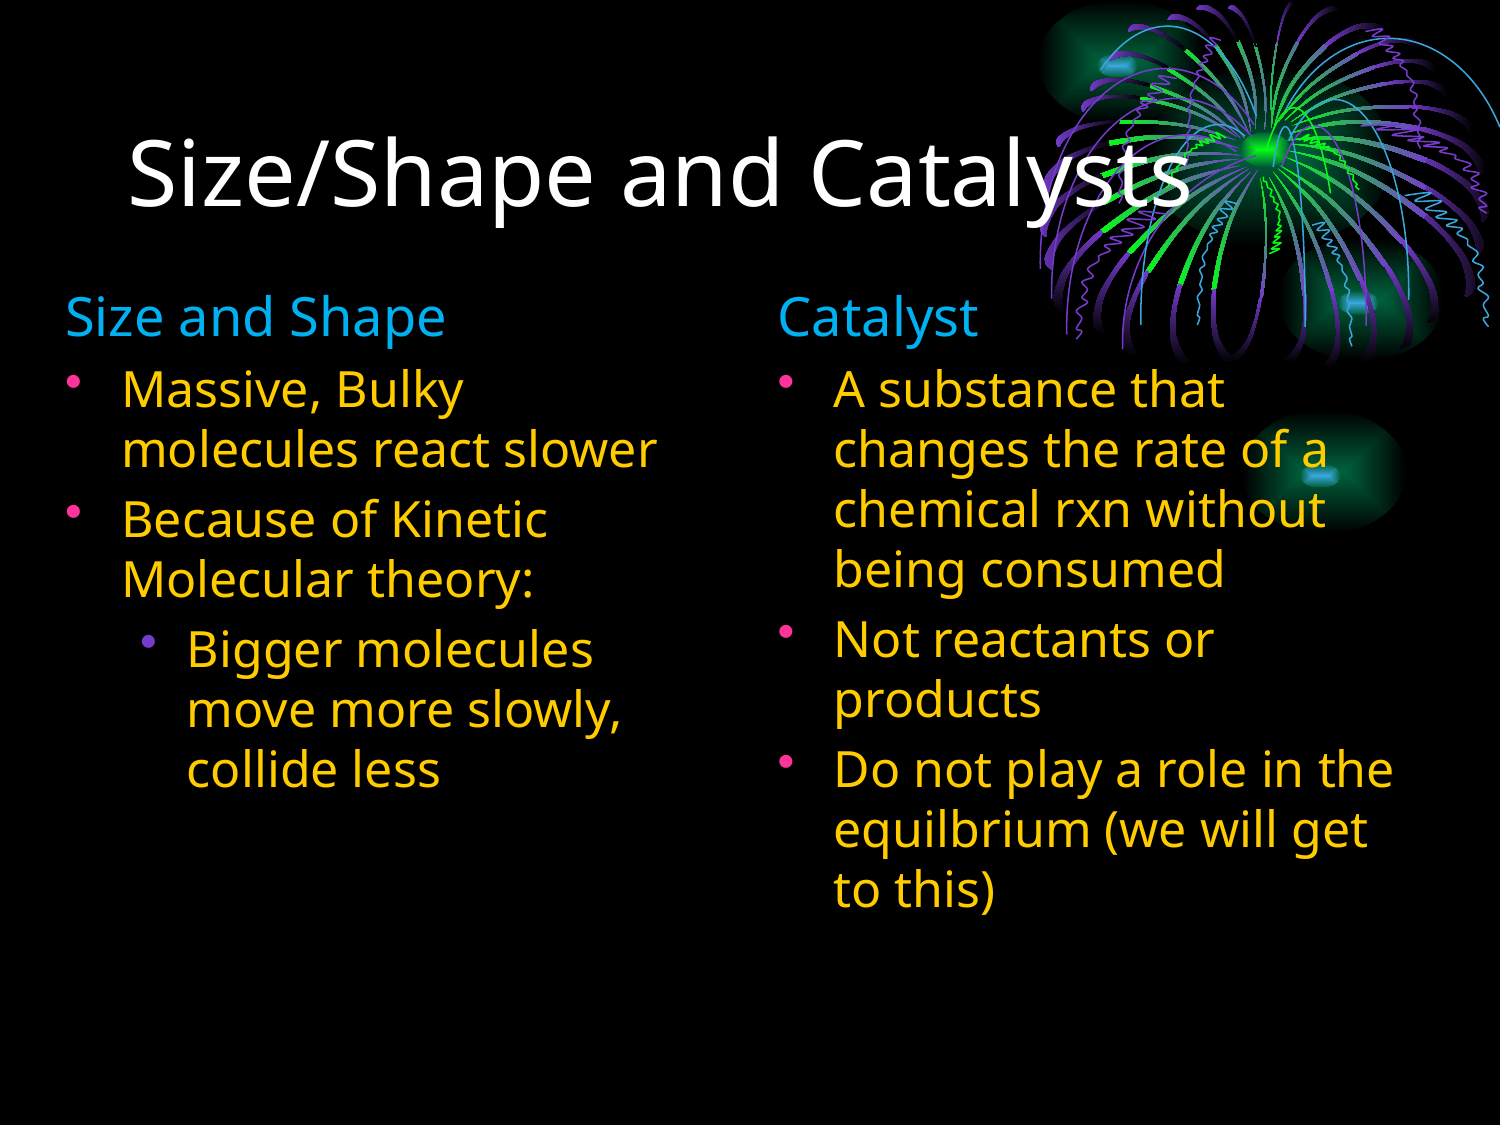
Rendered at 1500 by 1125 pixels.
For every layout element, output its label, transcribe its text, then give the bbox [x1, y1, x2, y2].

title Size/Shape and Catalysts [112, 49, 1388, 290]
list Size and Shape Massive, Bulky molecules react slower Because of Kinetic Molecular theory: Bigger molecules move more slowly, collide less [49, 274, 721, 954]
list Catalyst A substance that changes the rate of a chemical rxn without being consumed Not reactants or products Do not play a role in the equilbrium (we will get to this) [762, 274, 1434, 954]
